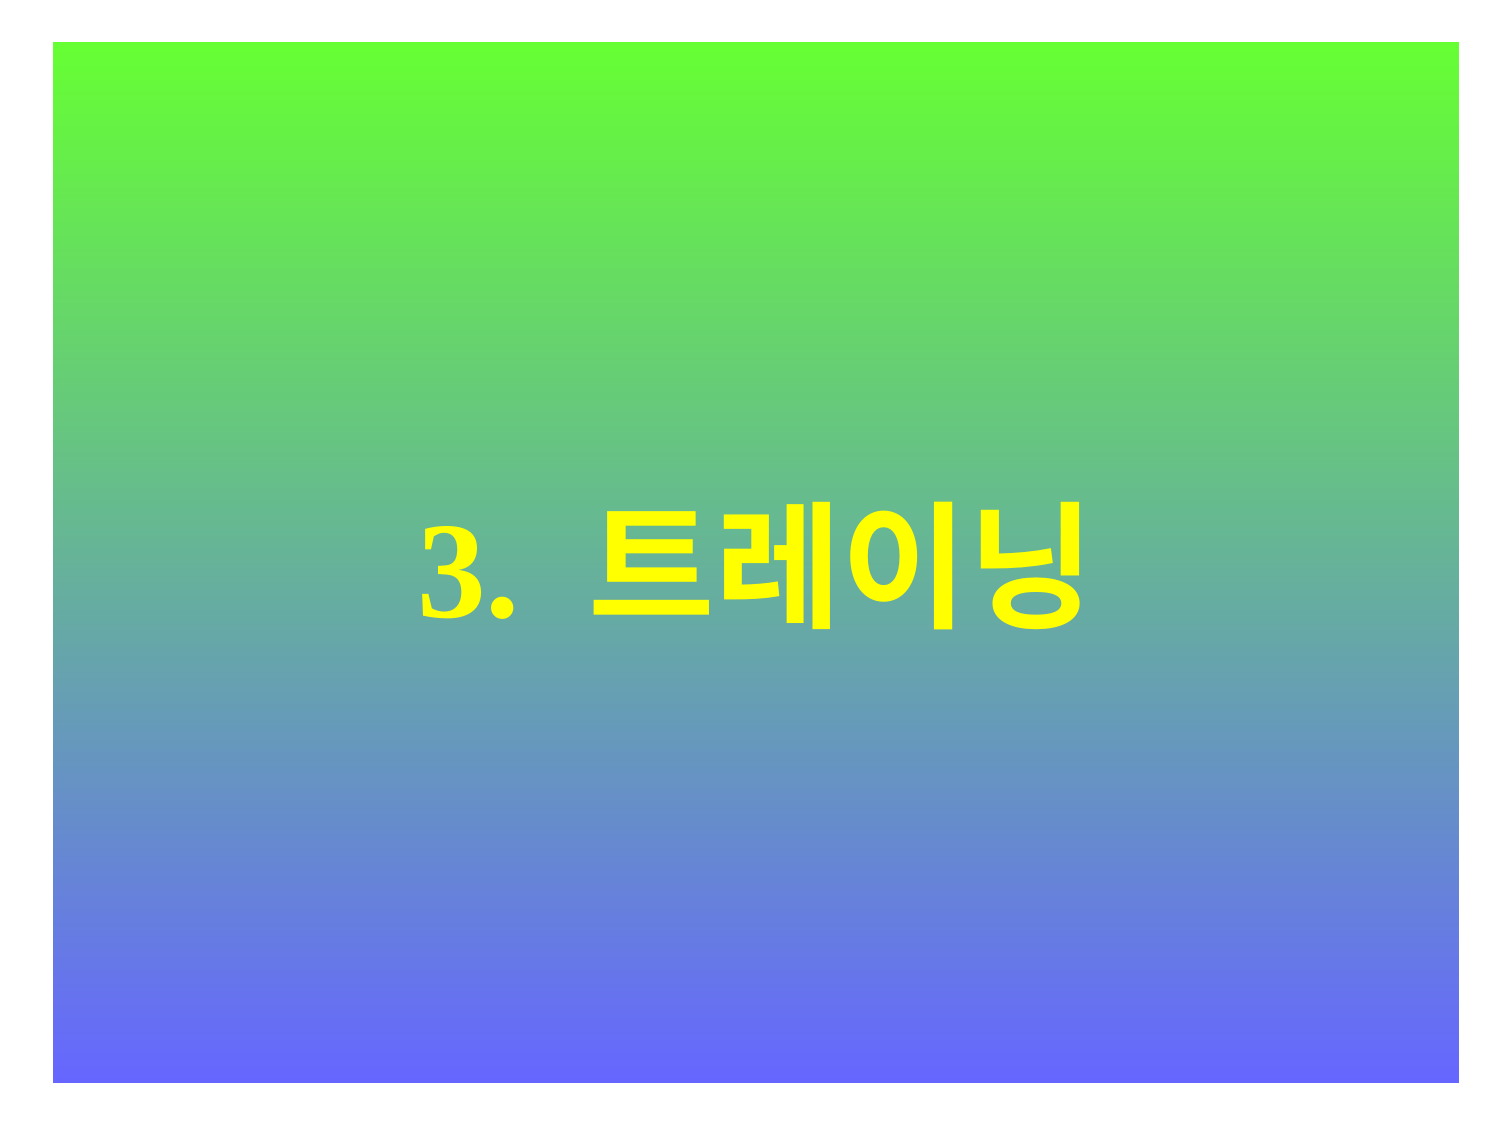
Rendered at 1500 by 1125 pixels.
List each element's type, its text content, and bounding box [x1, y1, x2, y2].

title 3. 트레이닝 [52, 42, 1460, 1083]
